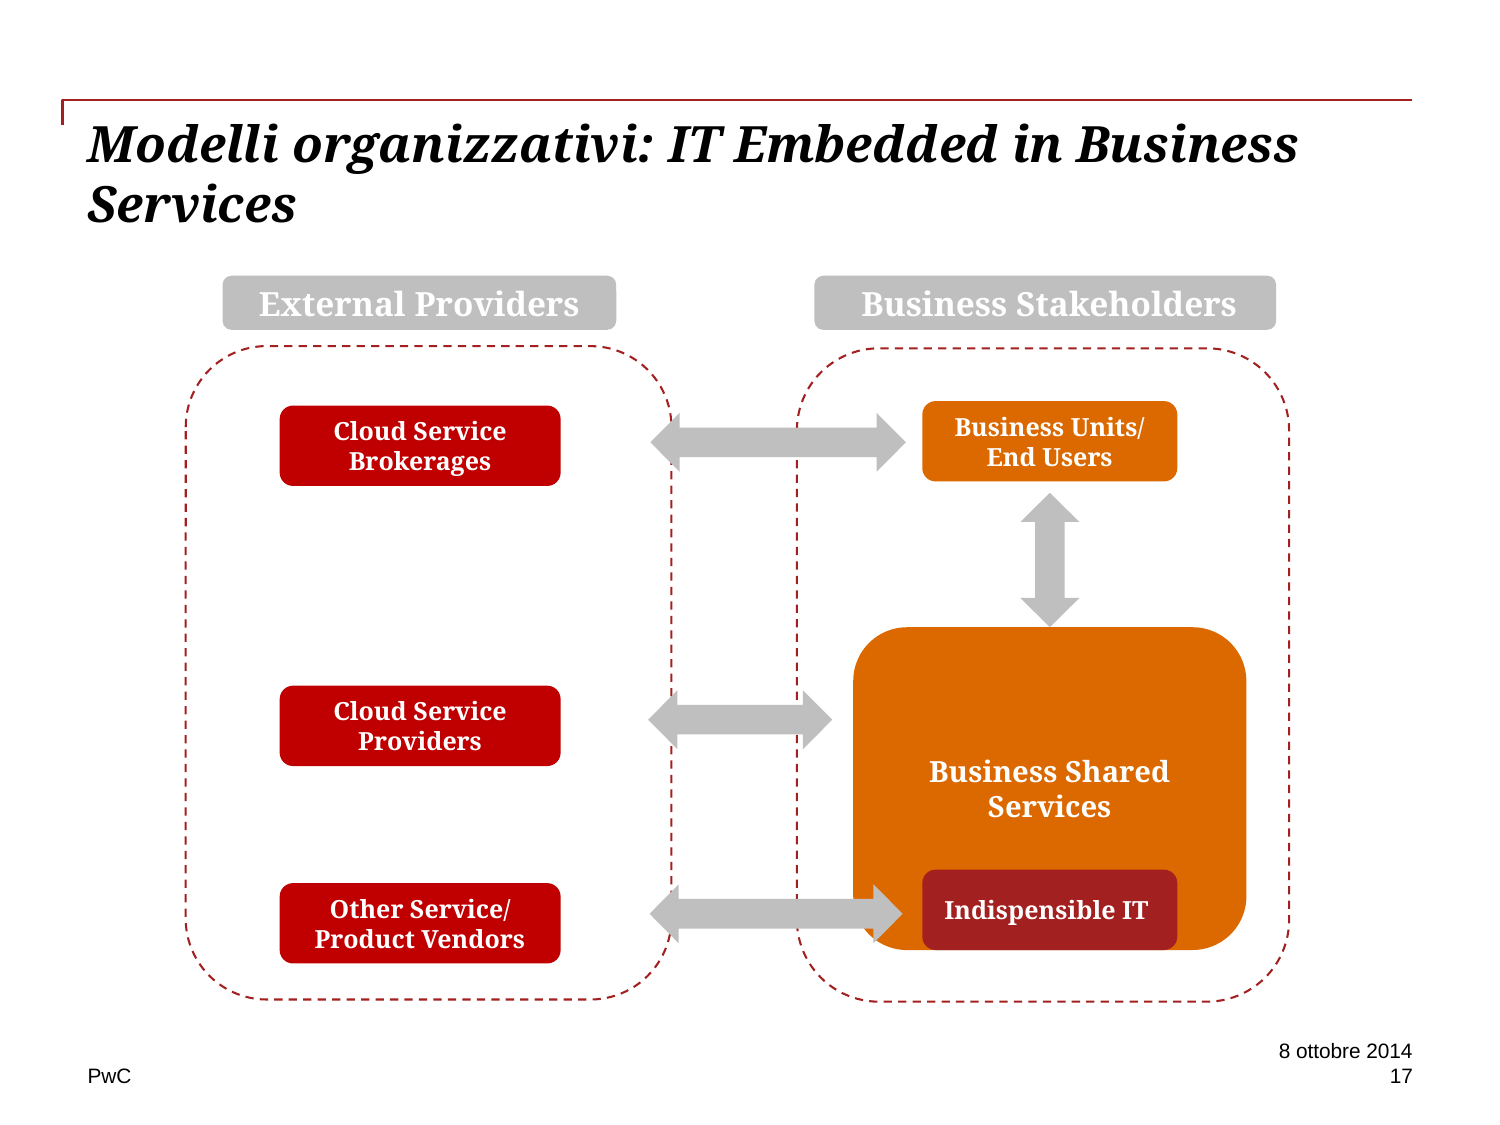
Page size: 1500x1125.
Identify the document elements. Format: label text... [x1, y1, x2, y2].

slide_number 8 ottobre 2014 [1162, 1037, 1413, 1063]
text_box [185, 275, 1290, 1002]
slide_number 17 [1162, 1063, 1413, 1088]
title Modelli organizzativi: IT Embedded in Business Services [87, 112, 1413, 263]
